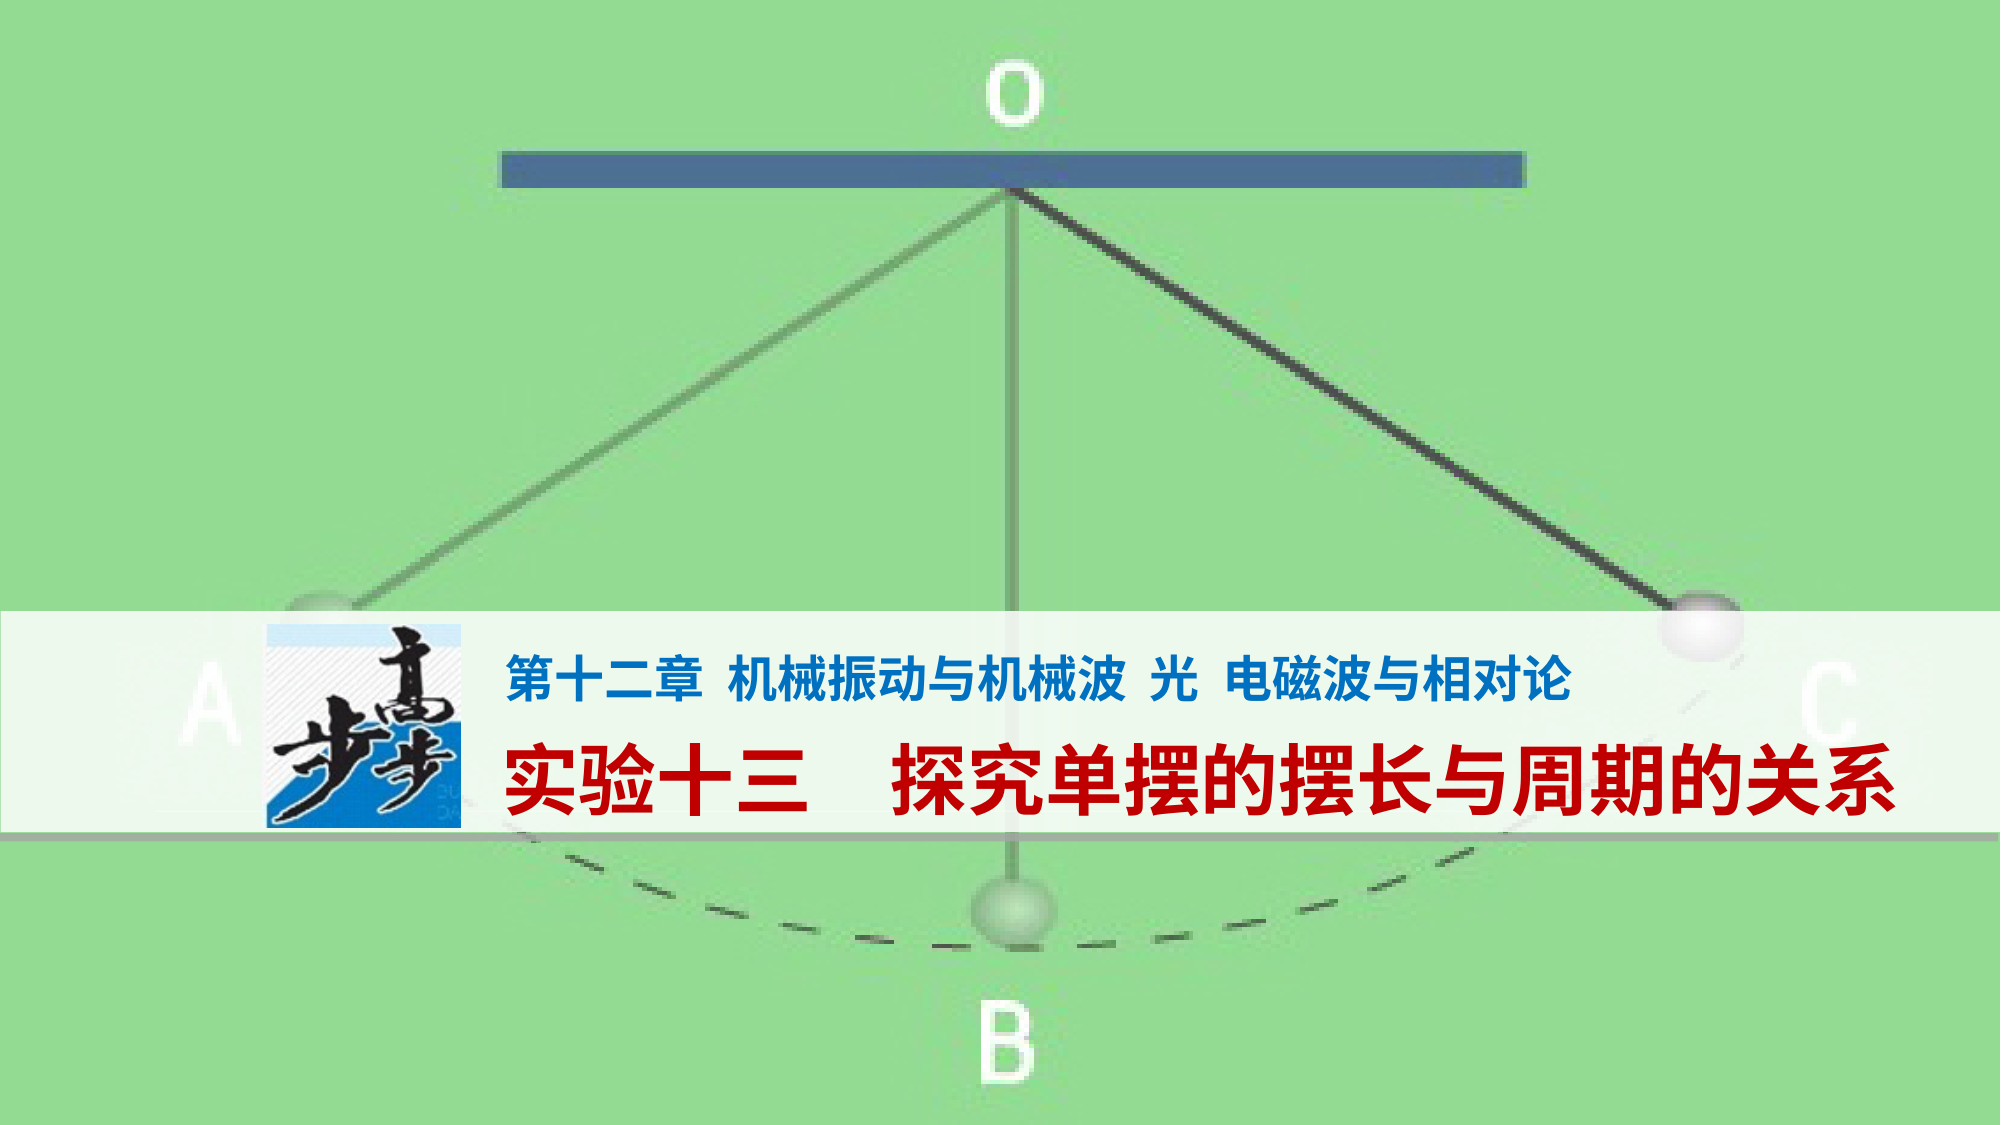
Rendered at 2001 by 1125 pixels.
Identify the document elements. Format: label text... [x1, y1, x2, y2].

text_box 1.05 [0, 0, 2000, 611]
text_box 1.05 [0, 833, 2000, 1125]
picture [262, 624, 461, 828]
